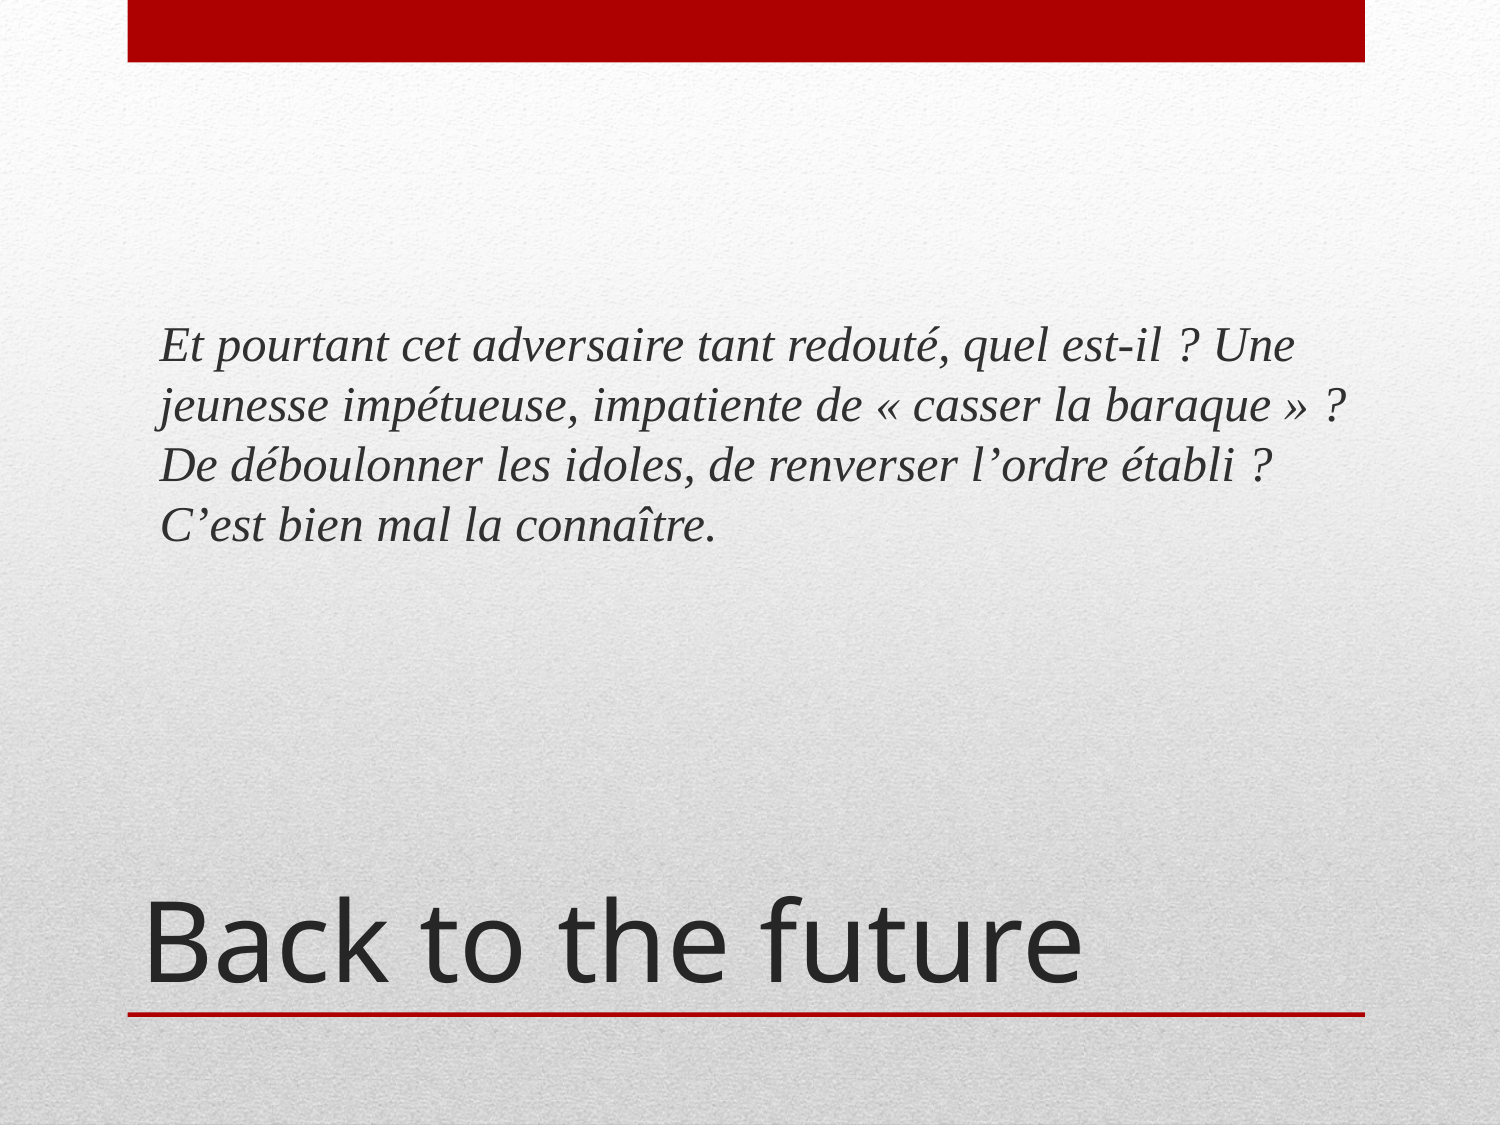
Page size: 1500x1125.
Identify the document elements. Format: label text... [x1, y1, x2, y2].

list Et pourtant cet adversaire tant redouté, quel est-il ? Une jeunesse impétueuse, impatiente de « casser la baraque » ? De déboulonner les idoles, de renverser l’ordre établi ? C’est bien mal la connaître. [125, 112, 1363, 750]
title Back to the future [125, 750, 1238, 1013]
